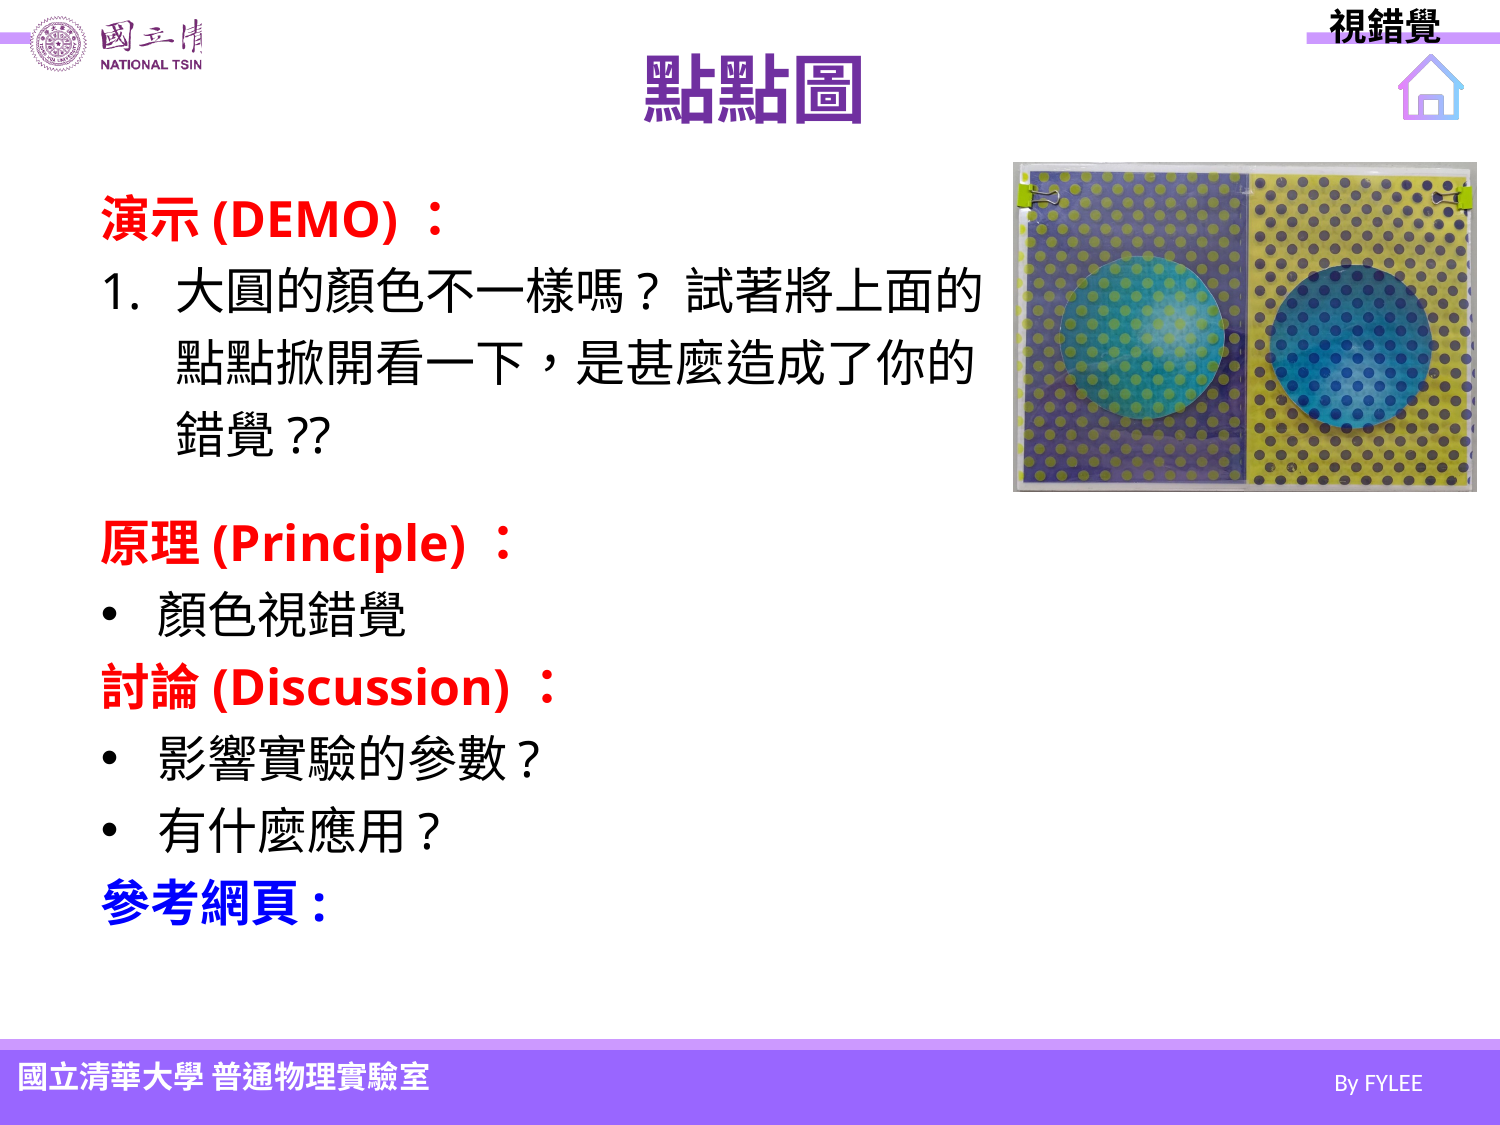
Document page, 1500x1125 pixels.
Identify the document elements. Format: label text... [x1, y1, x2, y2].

text_box 原理(Principle)： 顏色視錯覺 討論(Discussion)： 影響實驗的參數? 有什麼應用? 參考網頁: [85, 491, 1431, 1011]
picture [30, 13, 201, 74]
text_box 演示(DEMO)： 大圓的顏色不一樣嗎? 試著將上面的點點掀開看一下，是甚麼造成了你的錯覺?? [86, 168, 1014, 544]
text_box 視錯覺 [1324, 0, 1500, 55]
title 點點圖 [201, 0, 1307, 168]
picture [1397, 54, 1465, 121]
picture [1012, 161, 1478, 493]
